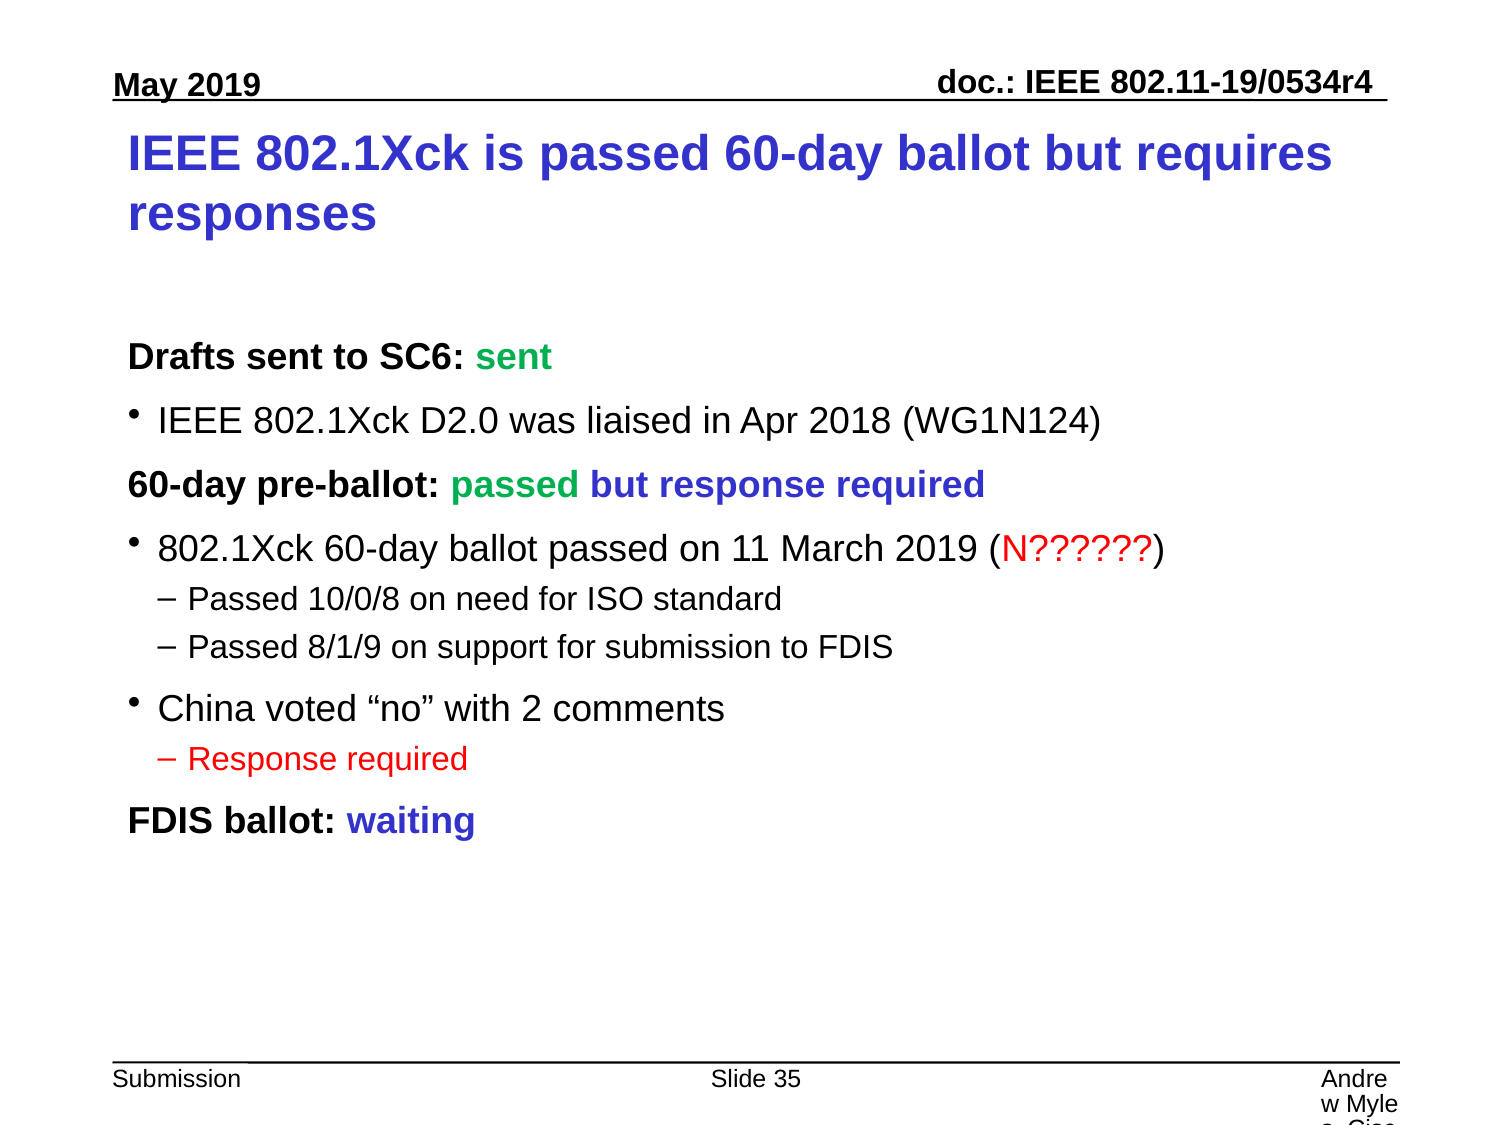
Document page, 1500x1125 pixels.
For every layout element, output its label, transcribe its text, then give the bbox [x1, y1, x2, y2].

slide_number Slide 35 [709, 1061, 803, 1093]
title IEEE 802.1Xck is passed 60-day ballot but requires responses [112, 112, 1388, 288]
list Drafts sent to SC6: sent IEEE 802.1Xck D2.0 was liaised in Apr 2018 (WG1N124) 60-day pre-ballot: passed but response required 802.1Xck 60-day ballot passed on 11 March 2019 (N??????) Passed 10/0/8 on need for ISO standard Passed 8/1/9 on support for submission to FDIS China voted “no” with 2 comments Response required FDIS ballot: waiting [112, 324, 1388, 1000]
footer Andrew Myles, Cisco [1320, 1061, 1402, 1093]
